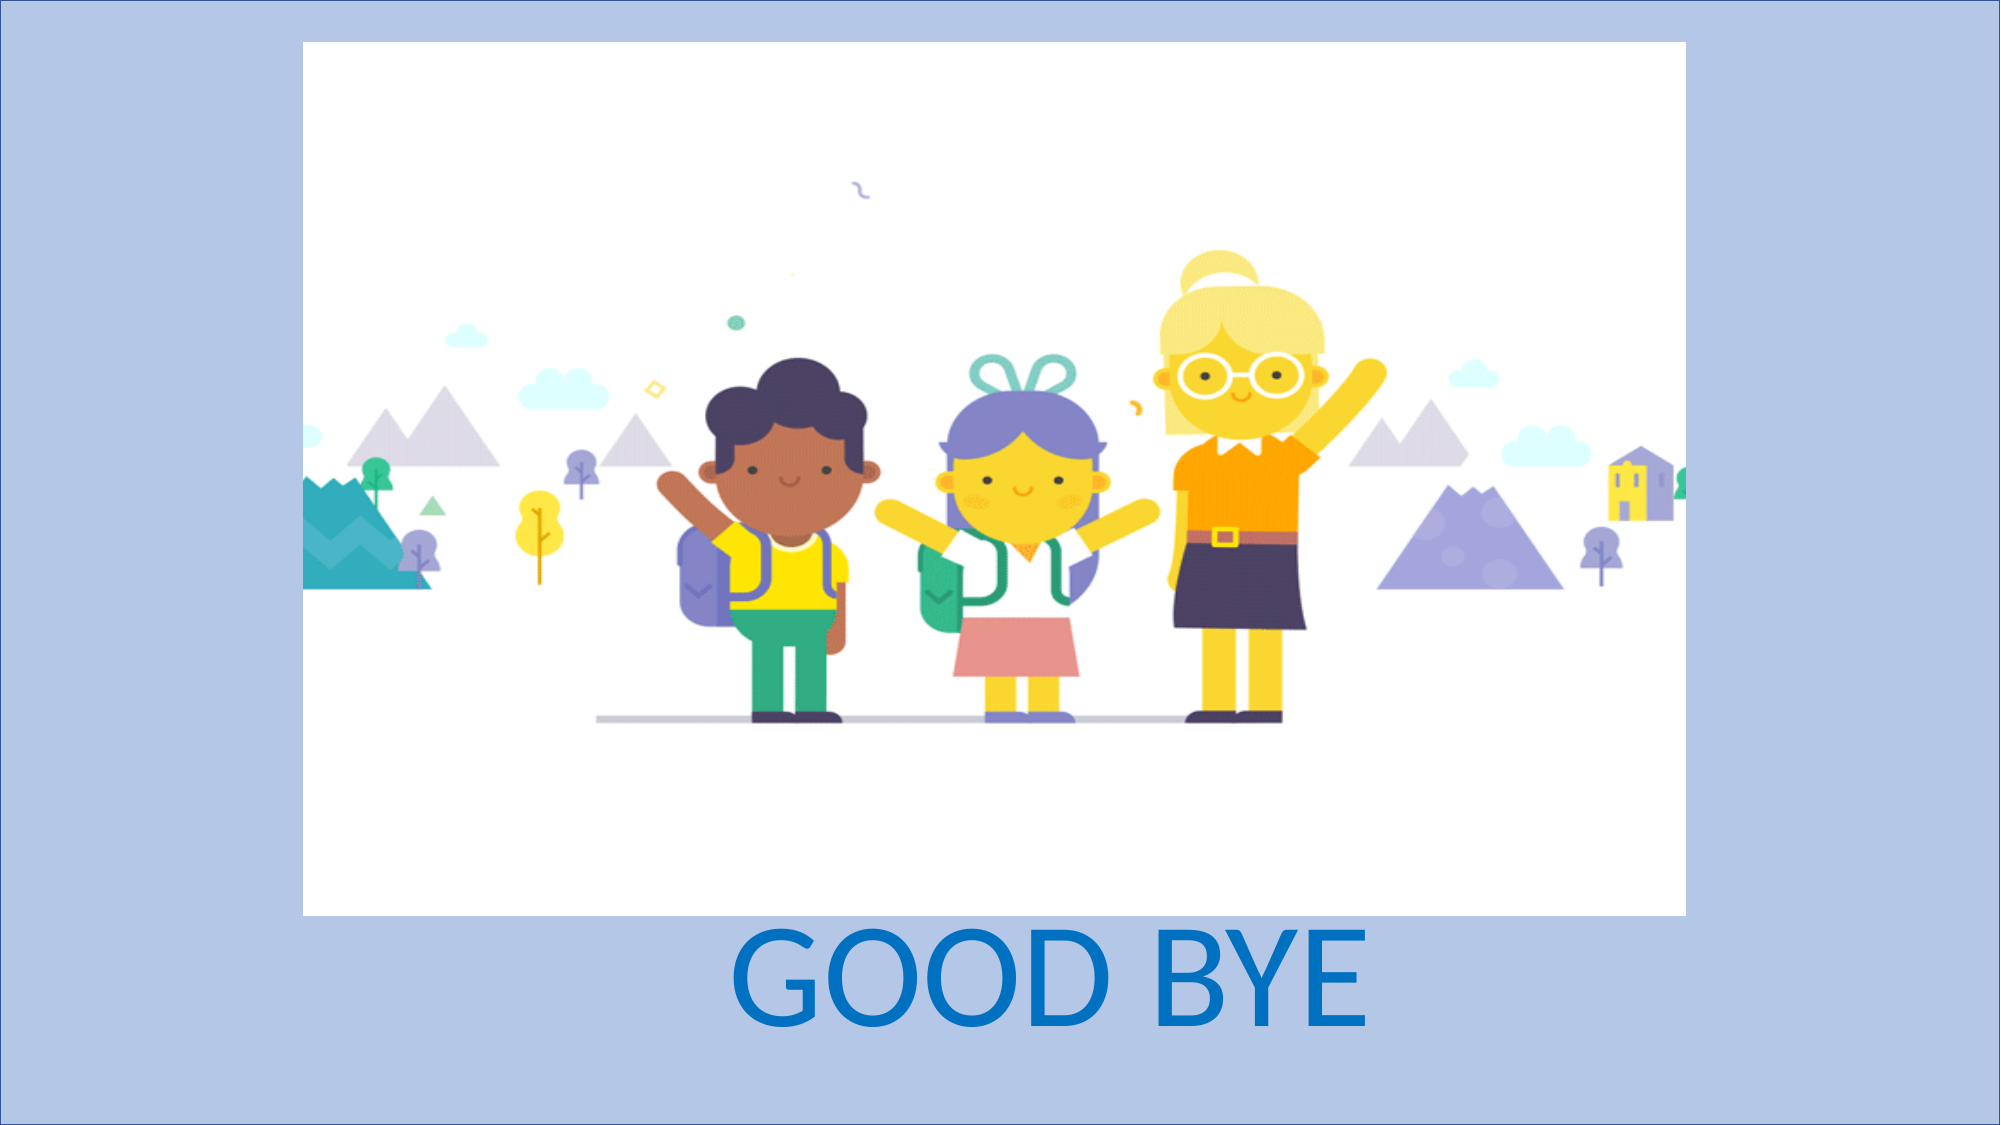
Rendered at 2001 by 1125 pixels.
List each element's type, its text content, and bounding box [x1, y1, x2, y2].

text_box [0, 0, 2000, 1125]
picture [303, 42, 1686, 916]
text_box GOOD BYE [669, 916, 1432, 1065]
